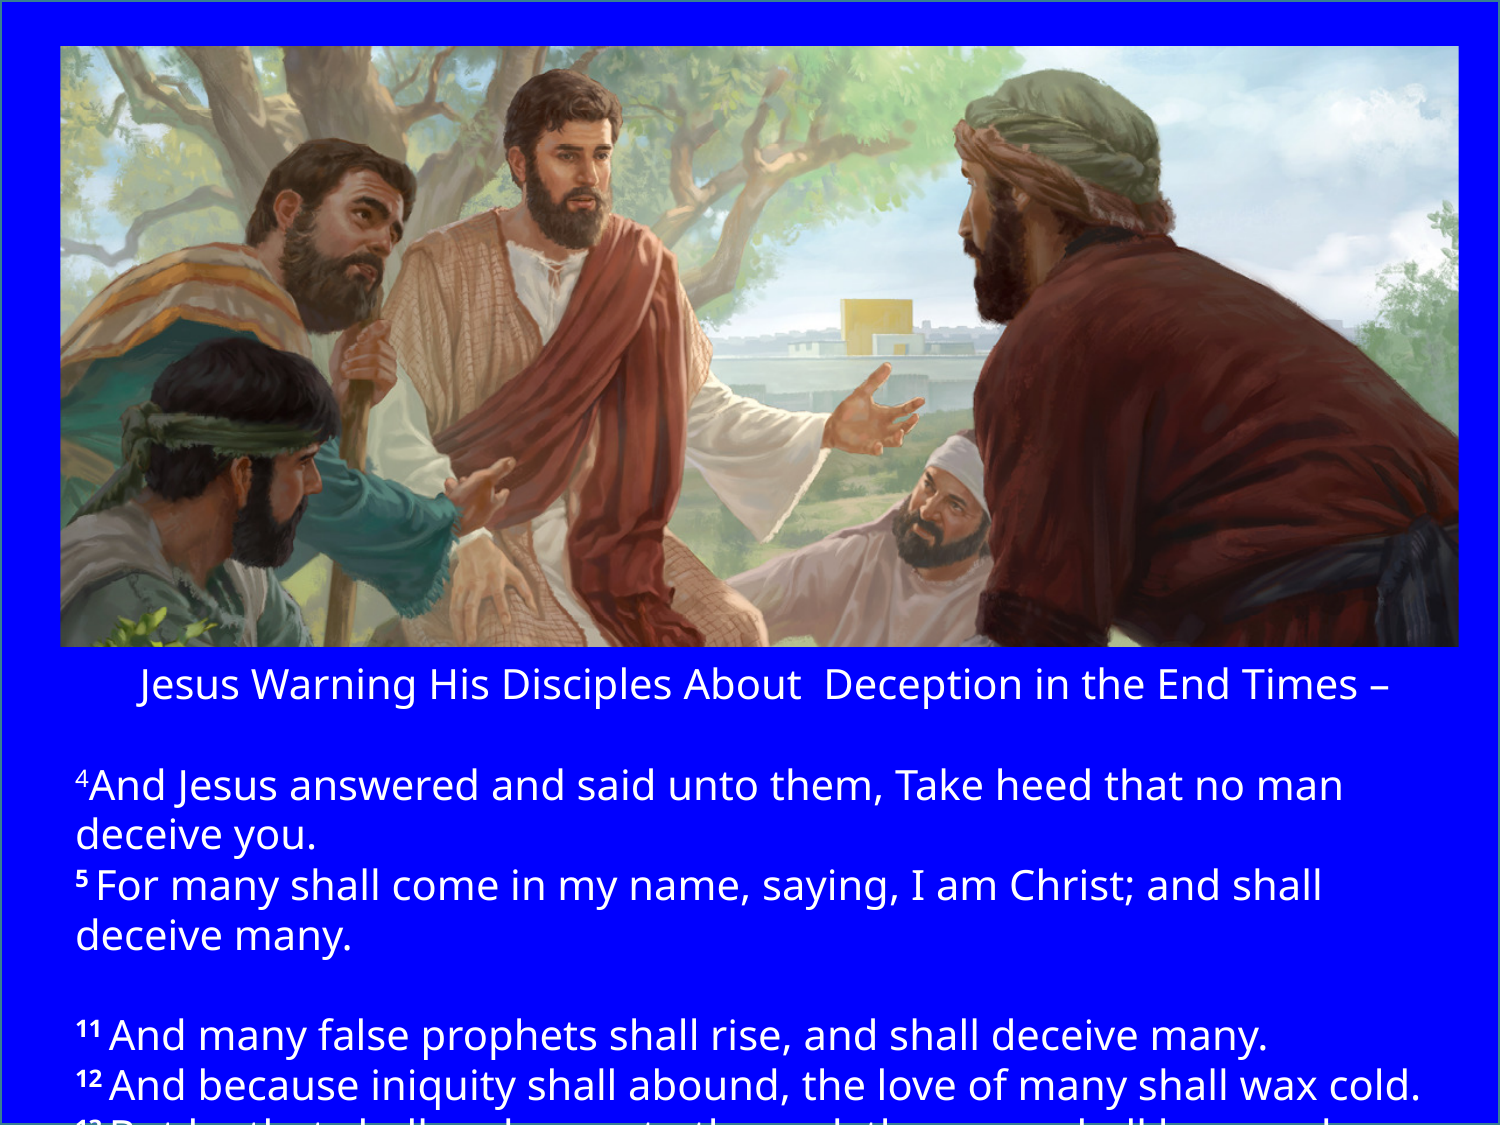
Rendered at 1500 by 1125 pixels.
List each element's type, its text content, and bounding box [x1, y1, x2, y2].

text_box Jesus Warning His Disciples About Deception in the End Times – 4And Jesus answered and said unto them, Take heed that no man deceive you. 5 For many shall come in my name, saying, I am Christ; and shall deceive many. 11 And many false prophets shall rise, and shall deceive many. 12 And because iniquity shall abound, the love of many shall wax cold. 13 But he that shall endure unto the end, the same shall be saved. [60, 655, 1440, 1125]
picture [60, 46, 1459, 647]
text_box [0, 0, 1500, 1125]
